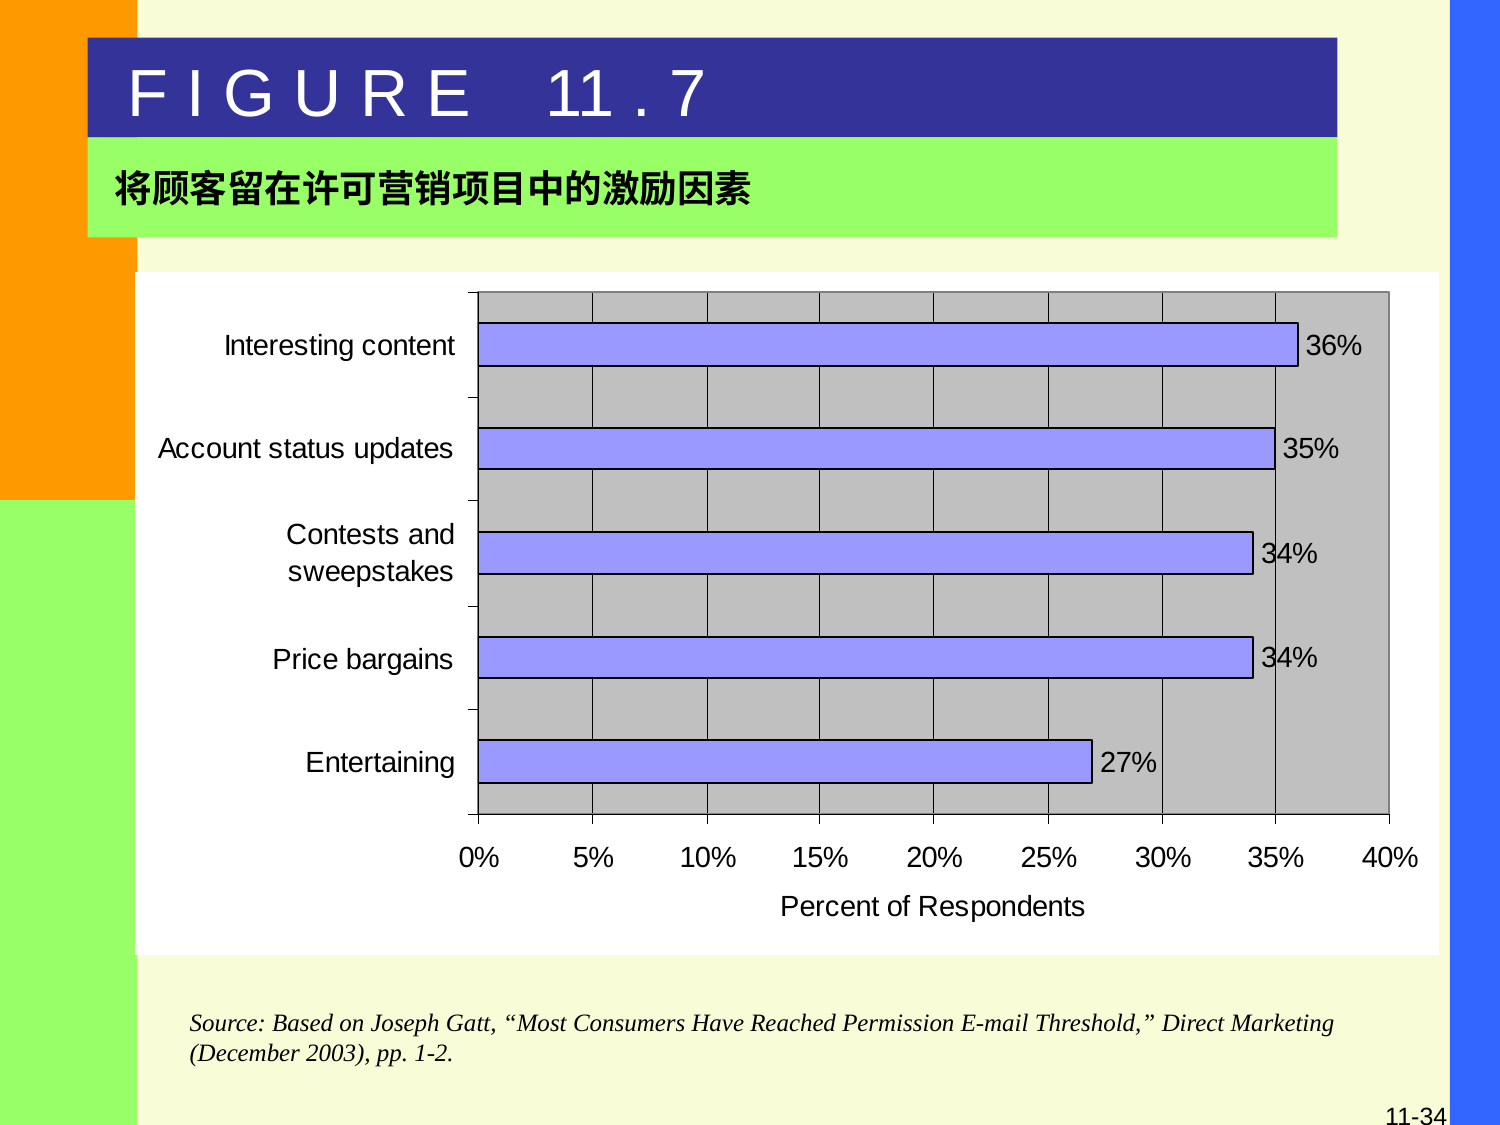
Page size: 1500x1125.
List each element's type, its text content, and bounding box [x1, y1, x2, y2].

slide_number 11-34 [1149, 1062, 1449, 1125]
text_box F I G U R E 11 . 7 [112, 42, 838, 138]
text_box [0, 500, 138, 1125]
text_box [0, 0, 138, 500]
text_box [1449, 0, 1500, 1125]
text_box 将顾客留在许可营销项目中的激励因素 [99, 149, 1350, 225]
text_box Source: Based on Joseph Gatt, “Most Consumers Have Reached Permission E-mail Threshold,” Direct Marketing (December 2003), pp. 1-2. [174, 999, 1375, 1074]
text_box [87, 137, 1338, 238]
text_box [87, 37, 1338, 137]
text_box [124, 262, 1450, 963]
